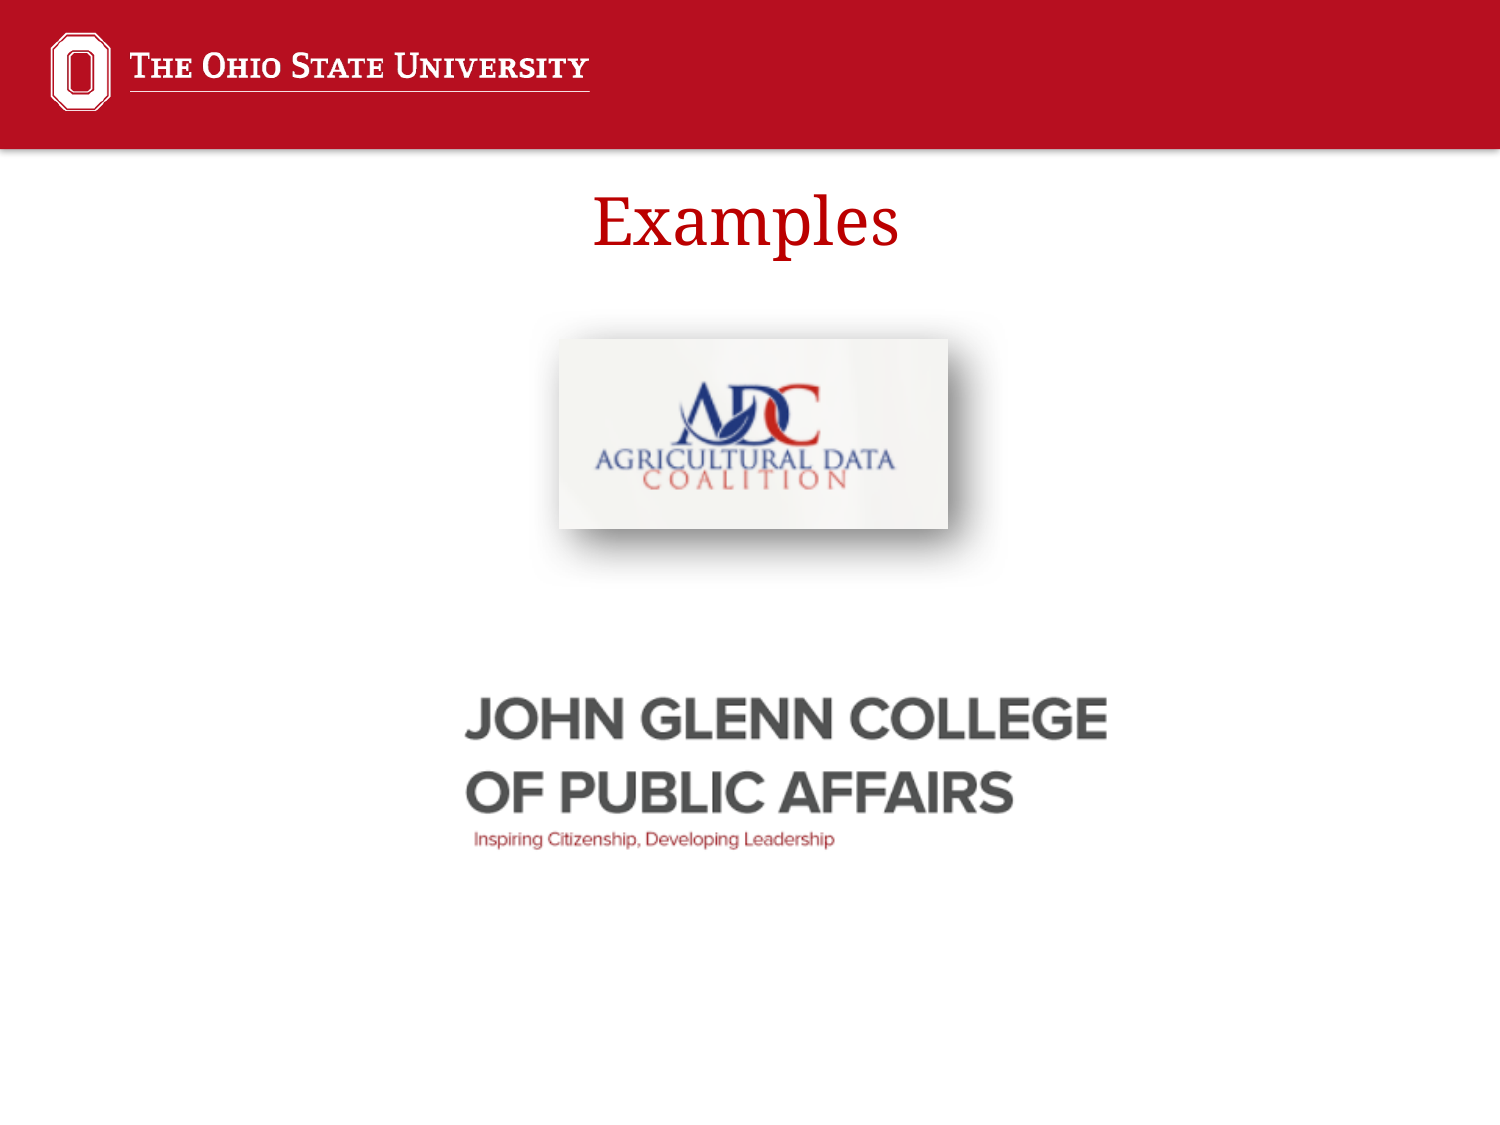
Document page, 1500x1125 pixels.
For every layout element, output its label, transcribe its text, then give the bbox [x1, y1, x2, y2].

picture [464, 672, 1111, 864]
picture [50, 32, 590, 111]
picture [558, 339, 948, 529]
list Examples [20, 171, 1473, 286]
